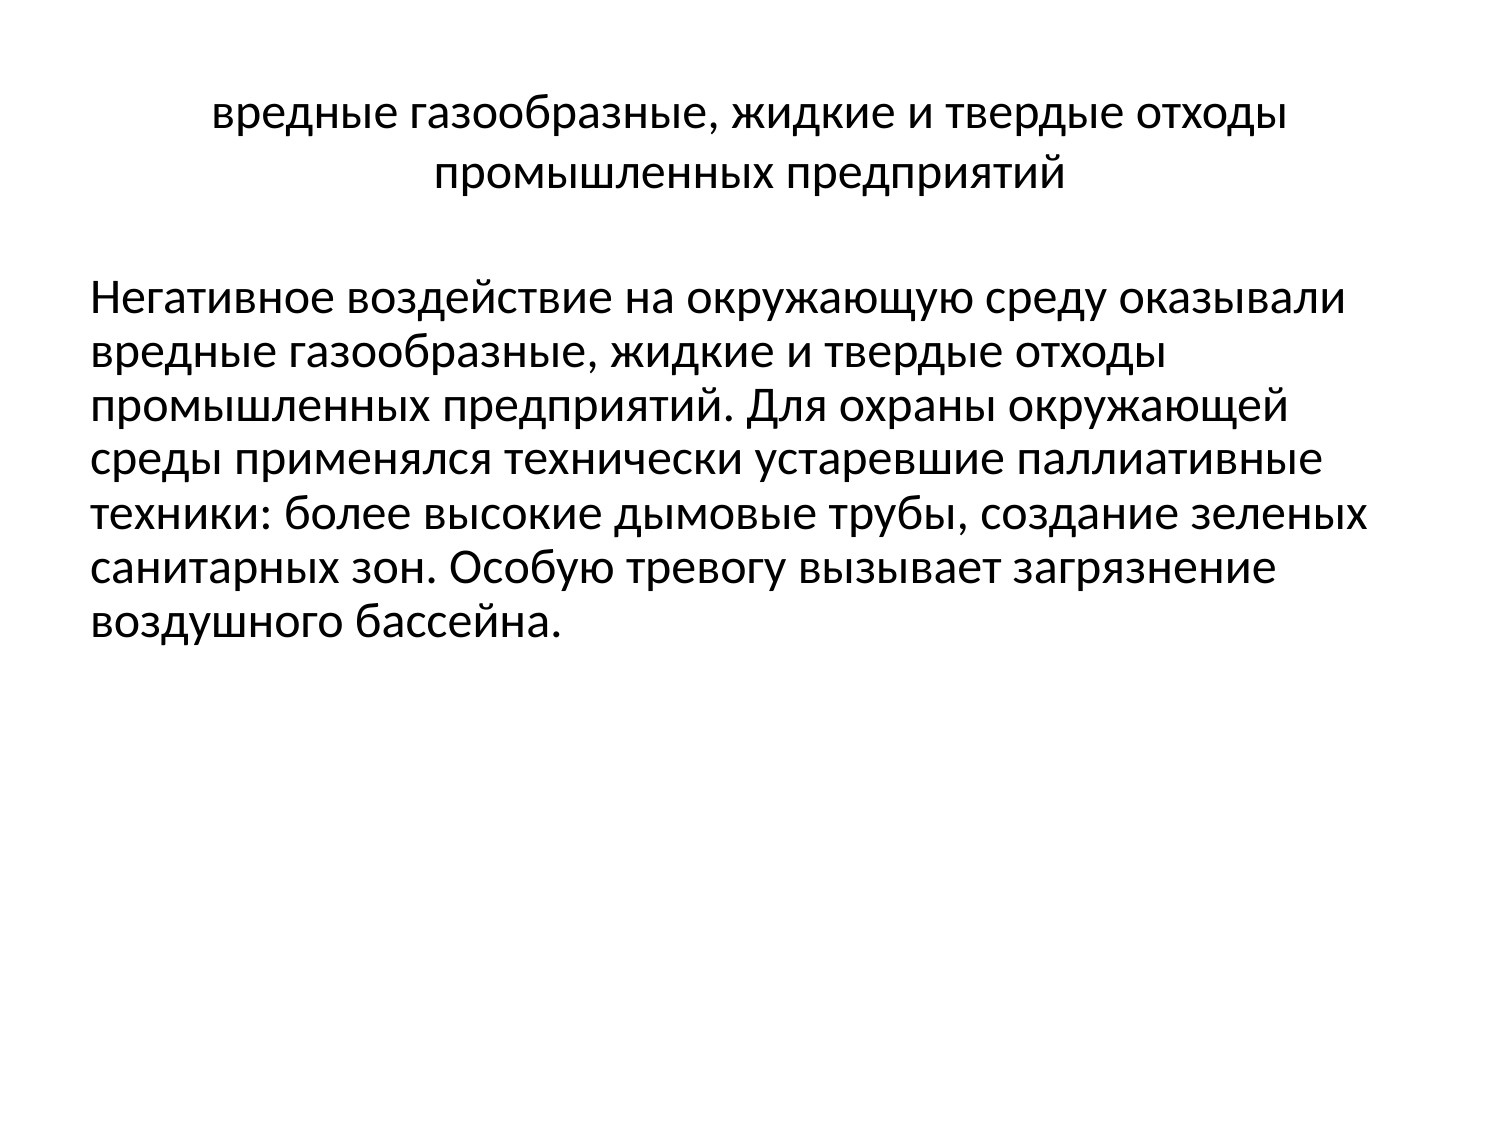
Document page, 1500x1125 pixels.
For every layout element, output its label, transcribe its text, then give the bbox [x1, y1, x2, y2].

title вредные газообразные, жидкие и твердые отходы промышленных предприятий [75, 45, 1425, 233]
list Негативное воздействие на окружающую среду оказывали вредные газообразные, жидкие и твердые отходы промышленных предприятий. Для охраны окружающей среды применялся технически устаревшие паллиативные техники: более высокие дымовые трубы, создание зеленых санитарных зон. Особую тревогу вызывает загрязнение воздушного бассейна. [75, 262, 1425, 1005]
